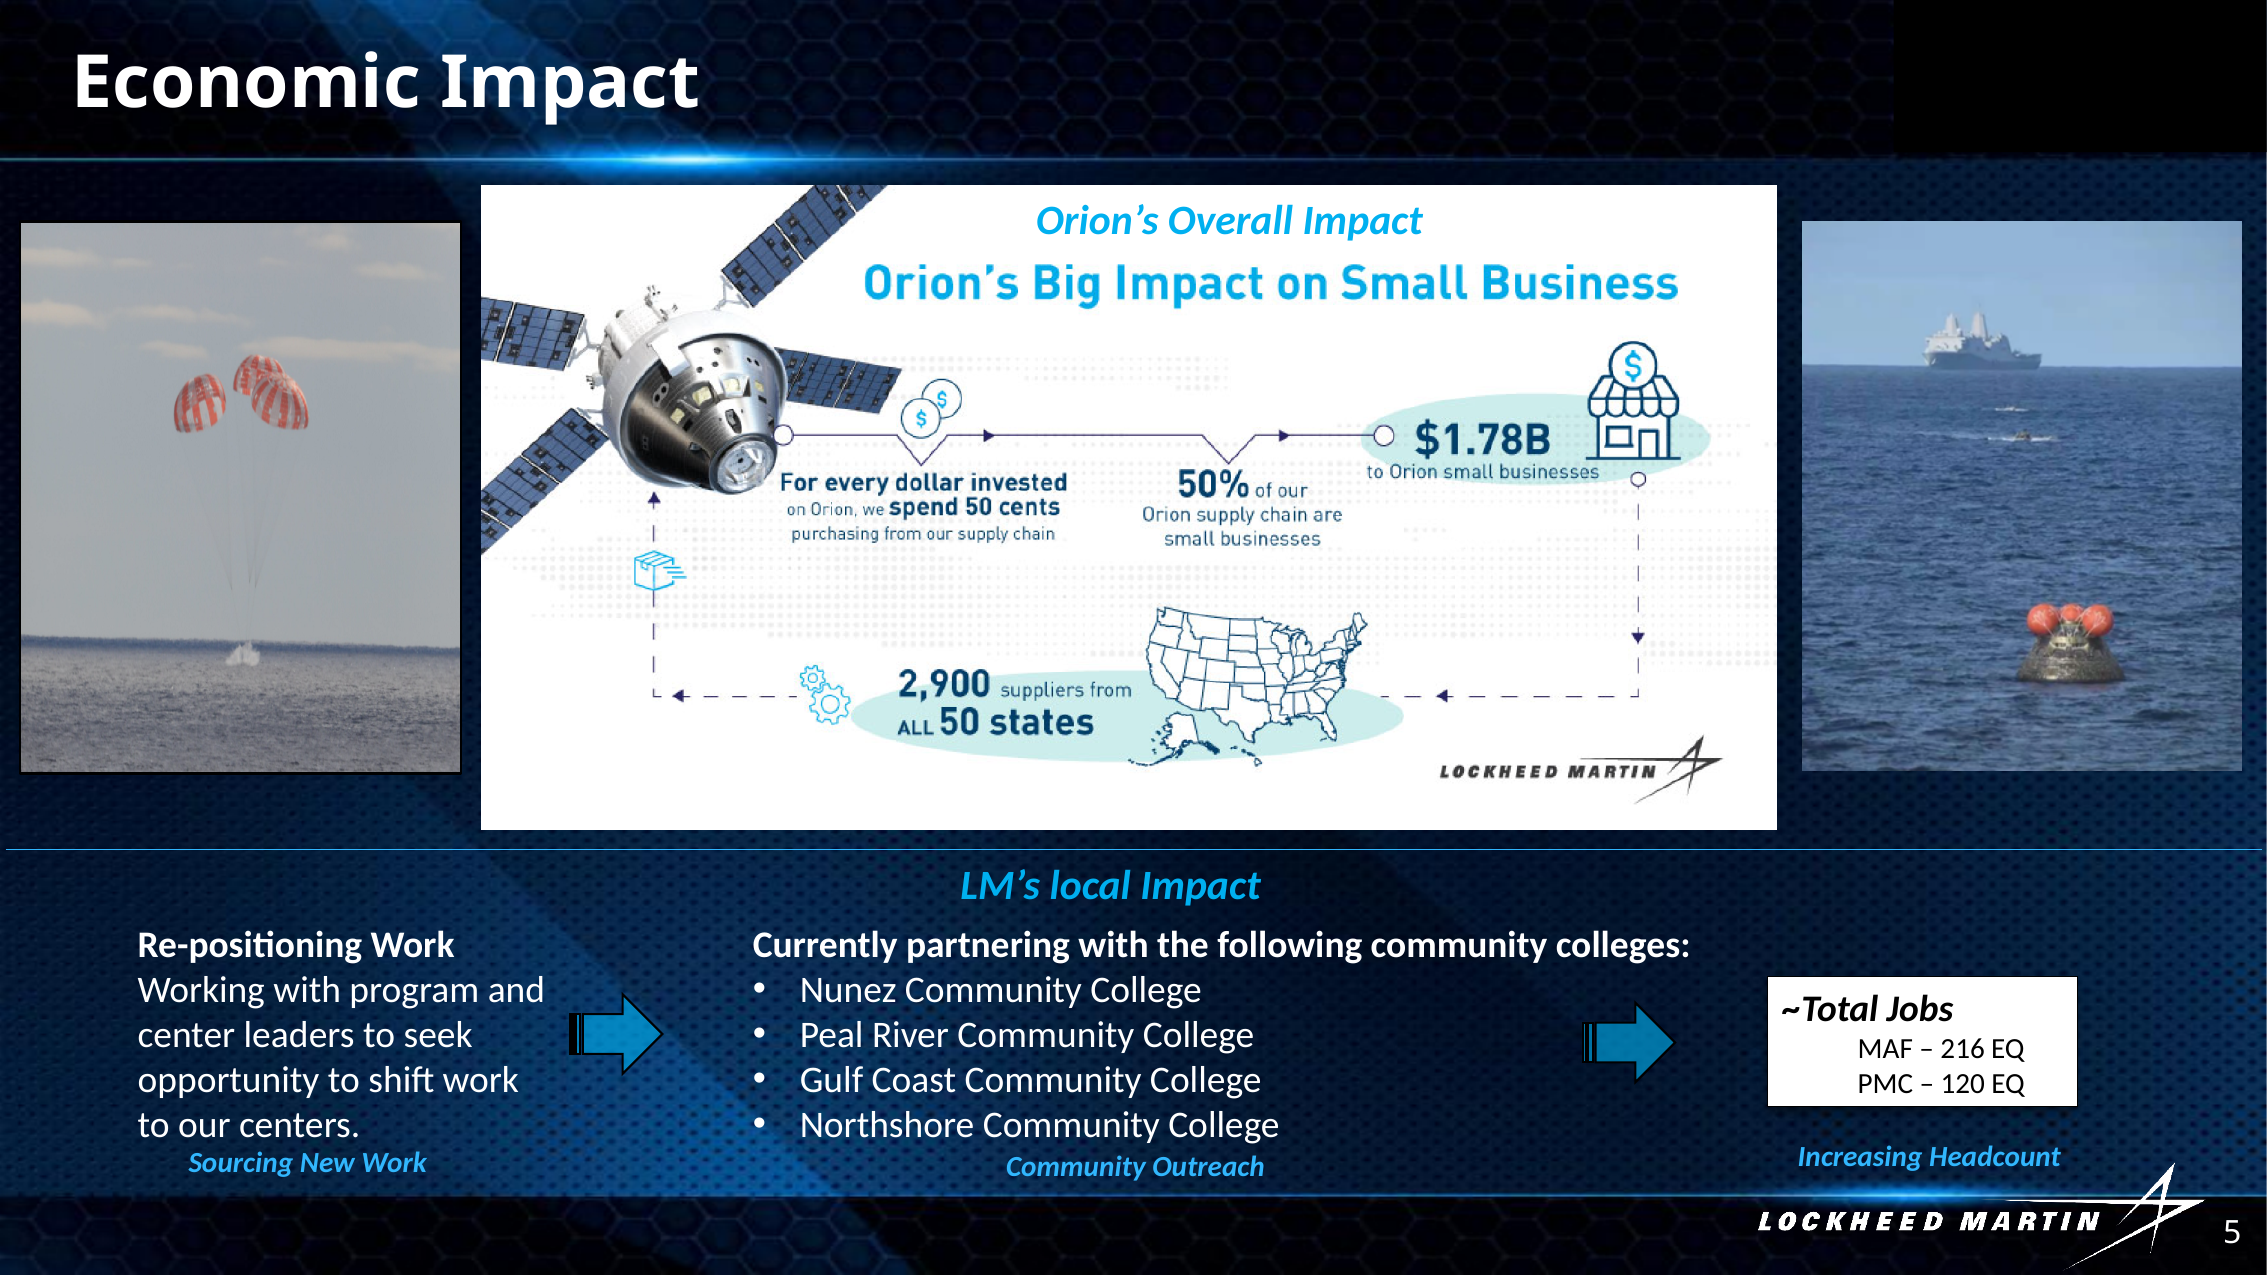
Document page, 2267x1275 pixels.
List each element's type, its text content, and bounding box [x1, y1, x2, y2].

text_box Currently partnering with the following community colleges: Nunez Community College Peal River Community College Gulf Coast Community College Northshore Community College [738, 912, 1715, 1153]
text_box [582, 994, 663, 1074]
text_box [1595, 1002, 1676, 1083]
text_box Community Outreach [991, 1139, 1281, 1190]
text_box [575, 1014, 581, 1054]
picture [0, 0, 2267, 1275]
text_box Re-positioning Work Working with program and center leaders to seek opportunity to shift work to our centers. [122, 912, 569, 1153]
title Economic Impact [56, 0, 2097, 156]
text_box Sourcing New Work [173, 1135, 442, 1186]
text_box Increasing Headcount [1782, 1129, 2077, 1157]
text_box ~Total Jobs MAF – 216 EQ PMC – 120 EQ [1767, 976, 2078, 1107]
text_box [570, 1014, 574, 1054]
text_box LM’s local Impact [945, 861, 1276, 916]
text_box [1588, 1022, 1594, 1063]
